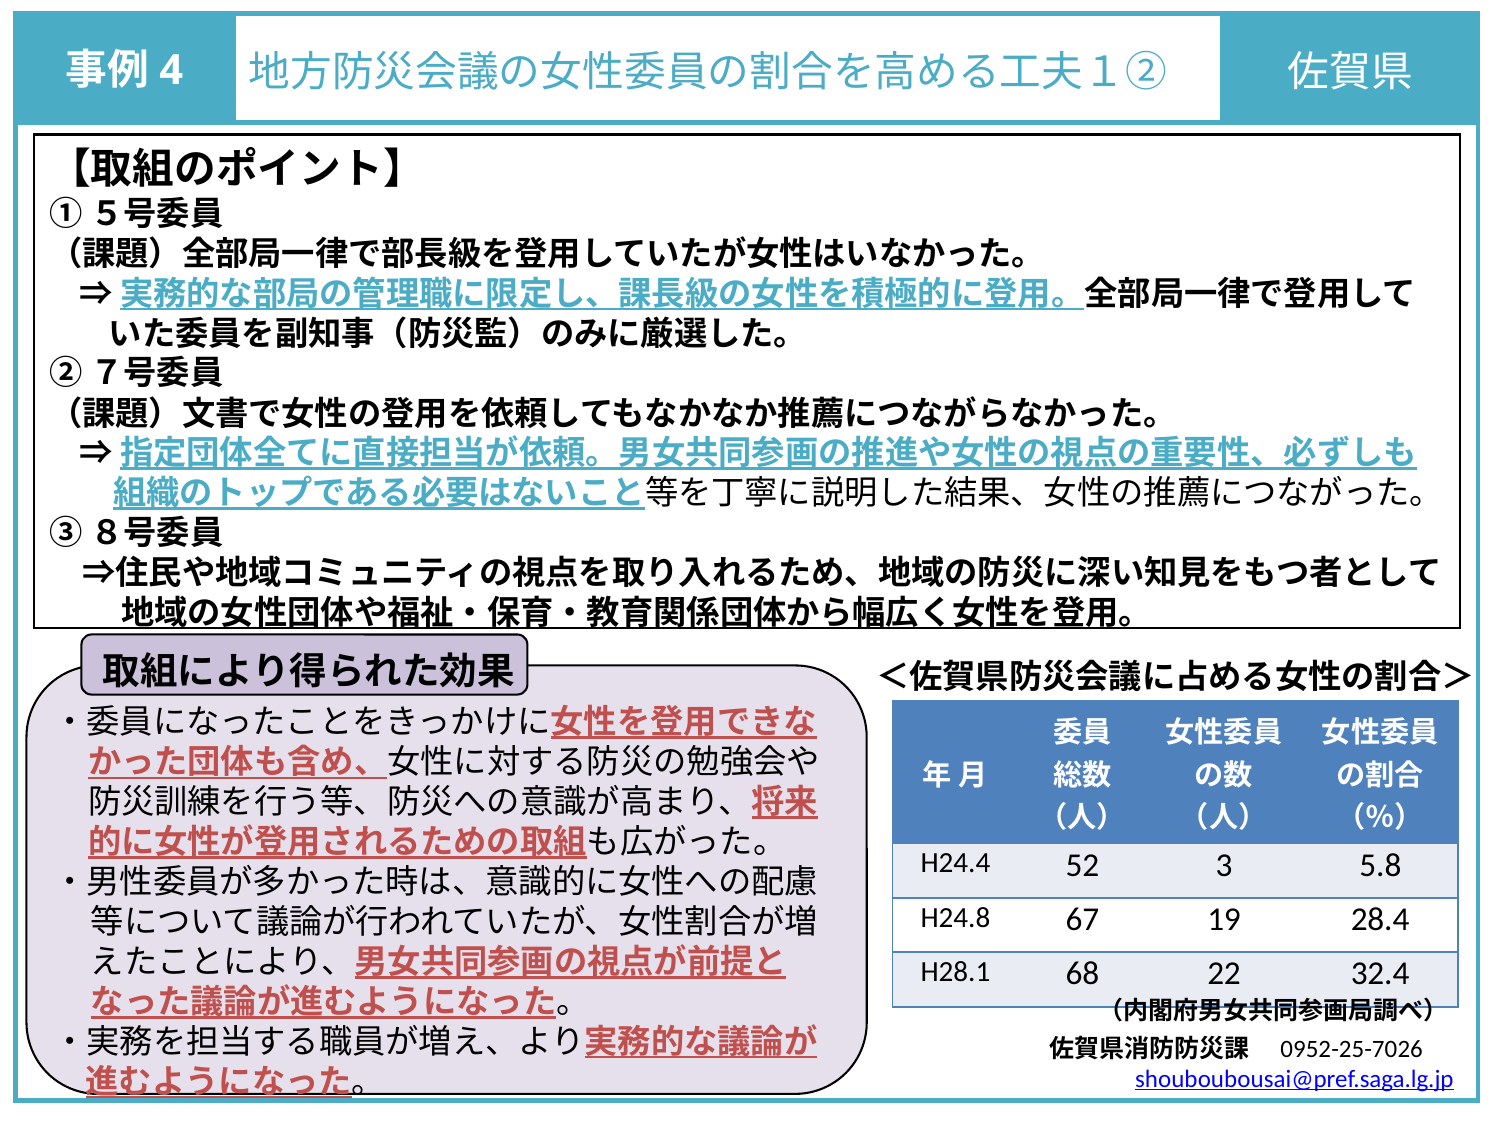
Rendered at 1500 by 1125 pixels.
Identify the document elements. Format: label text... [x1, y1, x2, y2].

text_box [14, 123, 1479, 1102]
text_box 佐賀県 [1221, 12, 1479, 123]
text_box ＜佐賀県防災会議に占める女性の割合＞ [1479, 647, 1490, 703]
text_box 地方防災会議の女性委員の割合を高める工夫１② [233, 12, 1221, 123]
text_box 事例4 [14, 12, 233, 123]
